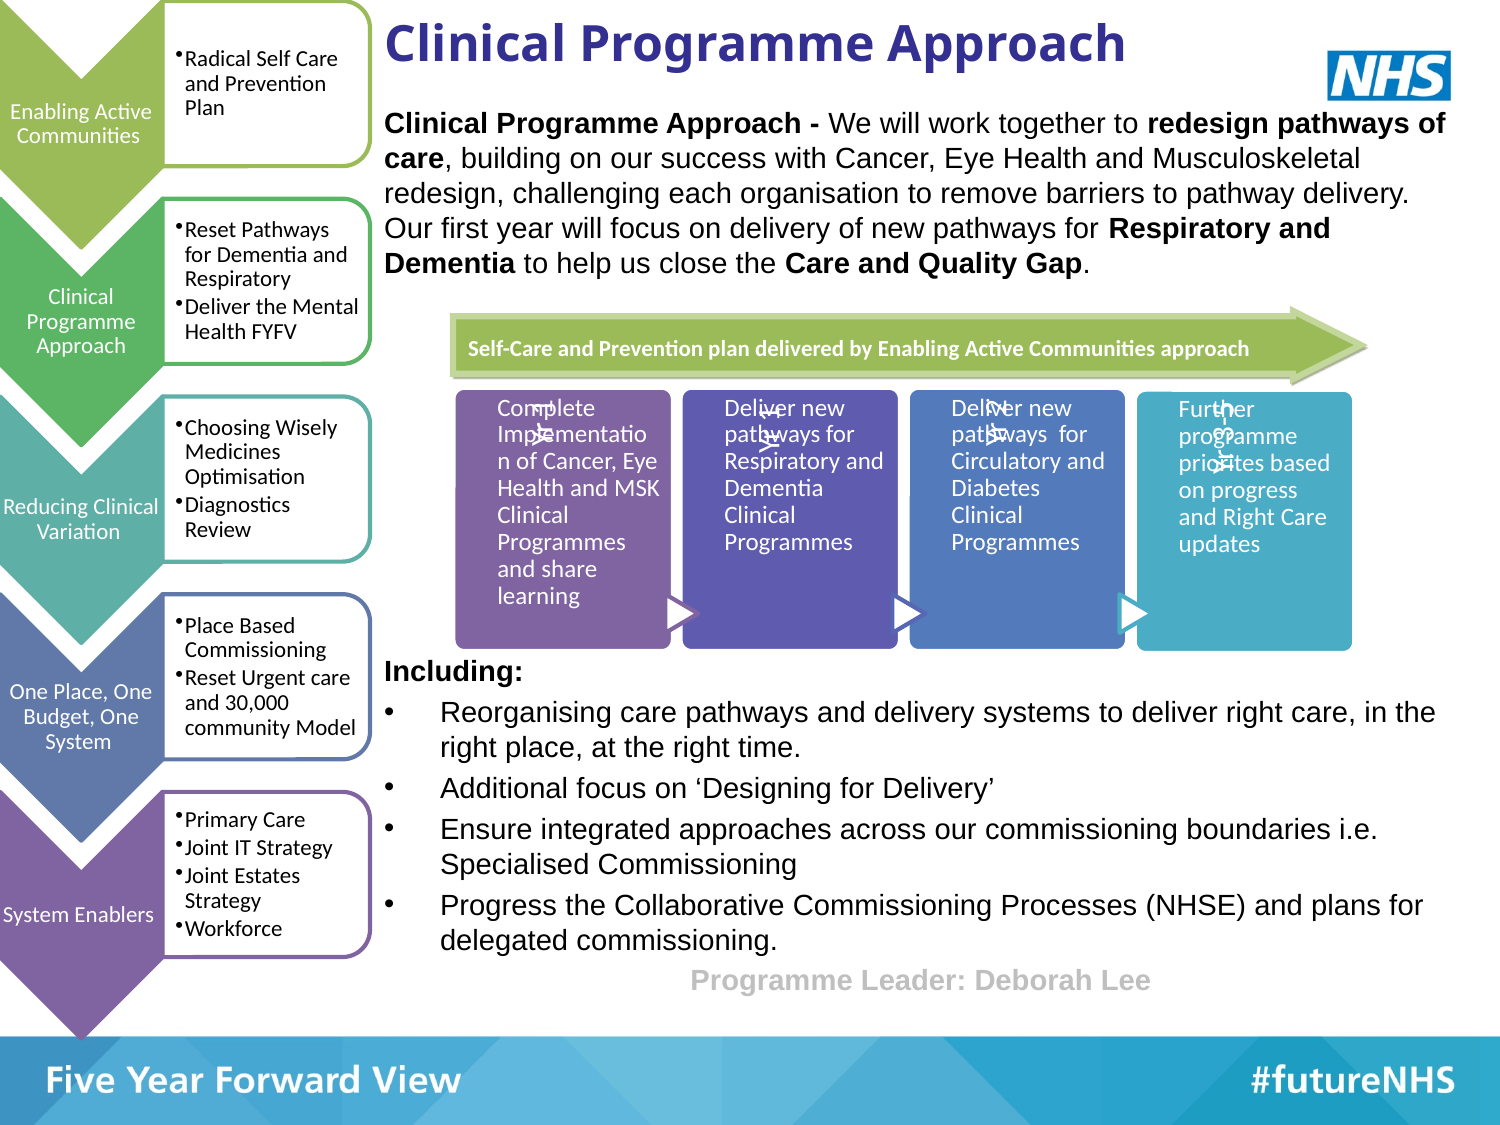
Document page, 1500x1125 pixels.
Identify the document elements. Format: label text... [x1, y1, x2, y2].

picture [0, 0, 1500, 1125]
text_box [452, 256, 1355, 783]
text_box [0, 0, 371, 1040]
title Clinical Programme Approach [374, 3, 1205, 97]
list Clinical Programme Approach - We will work together to redesign pathways of care, building on our success with Cancer, Eye Health and Musculoskeletal redesign, challenging each organisation to remove barriers to pathway delivery. Our first year will focus on delivery of new pathways for Respiratory and Dementia to help us close the Care and Quality Gap. Including: Reorganising care pathways and delivery systems to deliver right care, in the right place, at the right time. Additional focus on ‘Designing for Delivery’ Ensure integrated approaches across our commissioning boundaries i.e. Specialised Commissioning Progress the Collaborative Commissioning Processes (NHSE) and plans for delegated commissioning. Programme Leader: Deborah Lee [375, 97, 1473, 1026]
